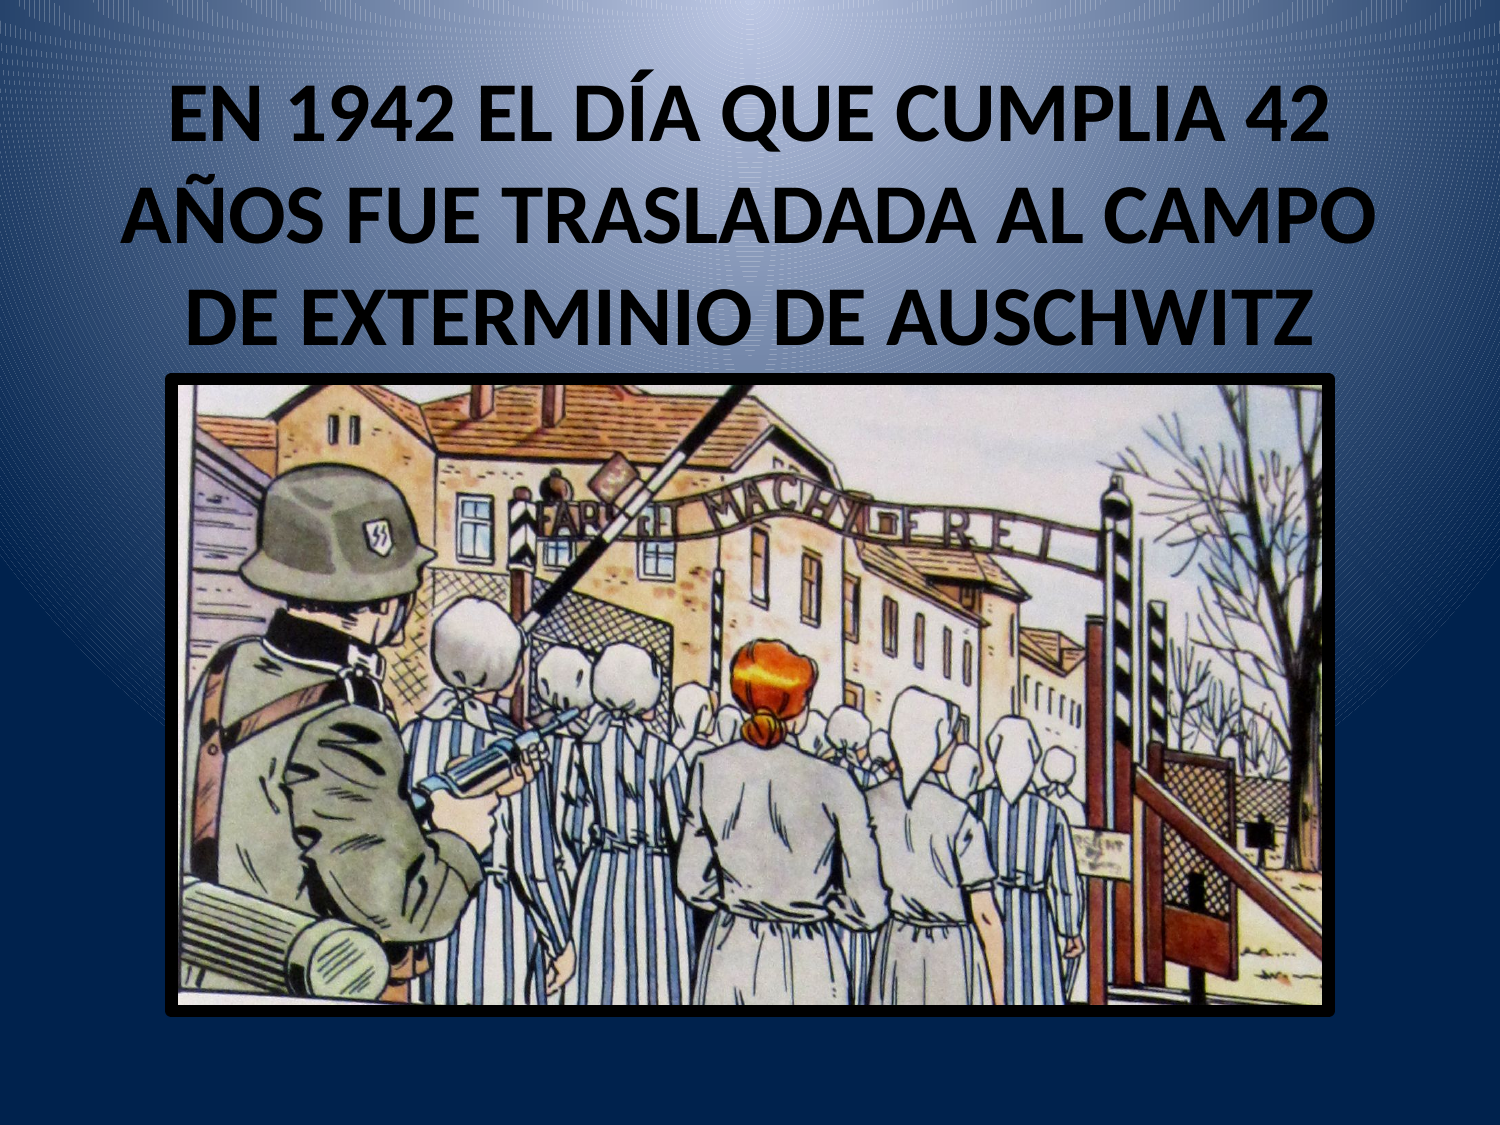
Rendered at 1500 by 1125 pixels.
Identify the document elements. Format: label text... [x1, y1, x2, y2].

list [177, 385, 1323, 1006]
title EN 1942 EL DÍA QUE CUMPLIA 42 AÑOS FUE TRASLADADA AL CAMPO DE EXTERMINIO DE AUSCHWITZ [75, 45, 1425, 374]
